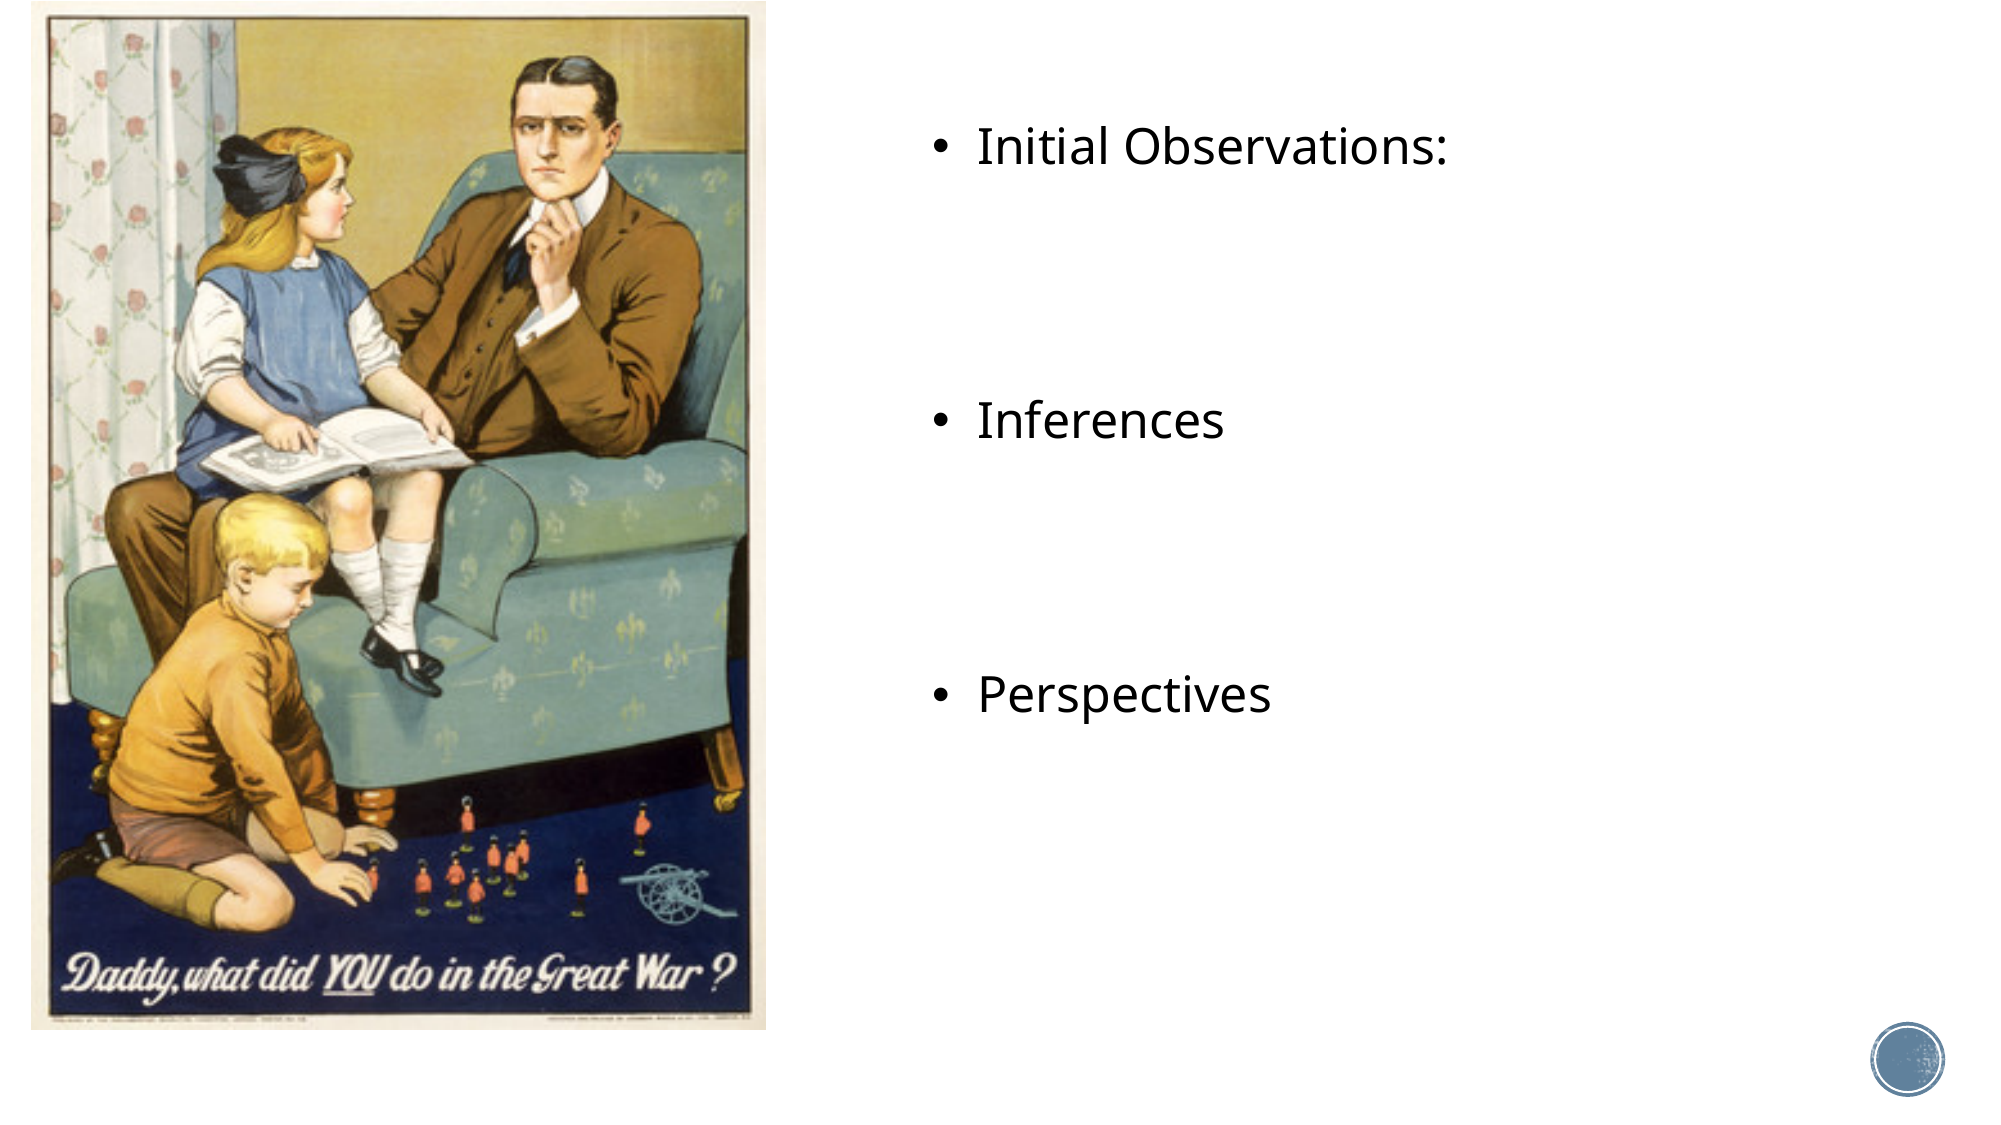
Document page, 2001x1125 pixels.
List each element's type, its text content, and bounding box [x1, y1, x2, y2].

picture [31, 1, 766, 1030]
text_box Initial Observations: Inferences Perspectives [917, 113, 1780, 984]
